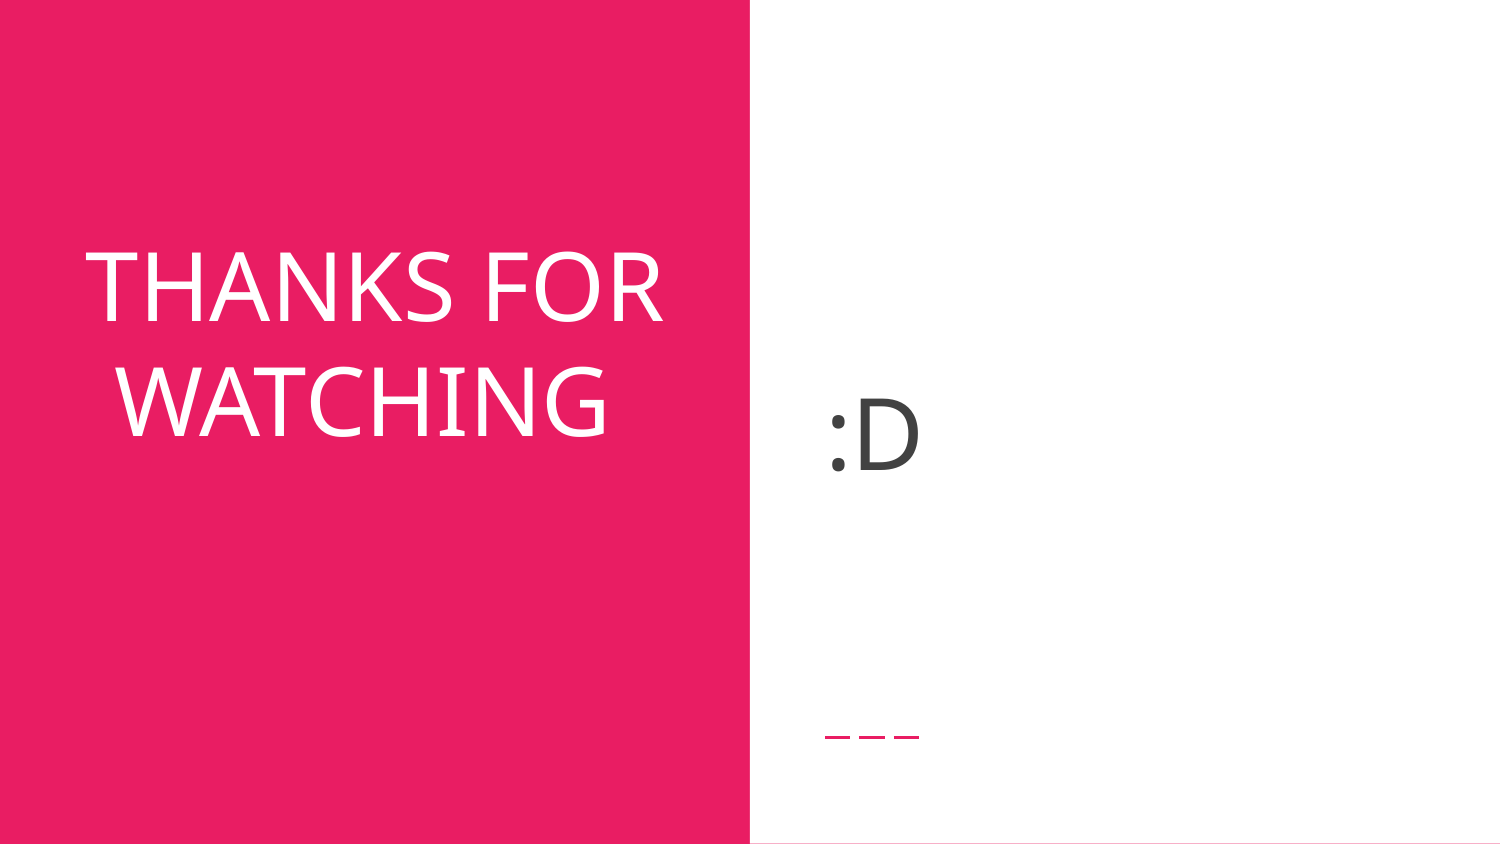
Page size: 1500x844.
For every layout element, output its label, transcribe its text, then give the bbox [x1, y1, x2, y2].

list :D [810, 118, 1440, 725]
title THANKS FOR WATCHING [43, 176, 708, 471]
